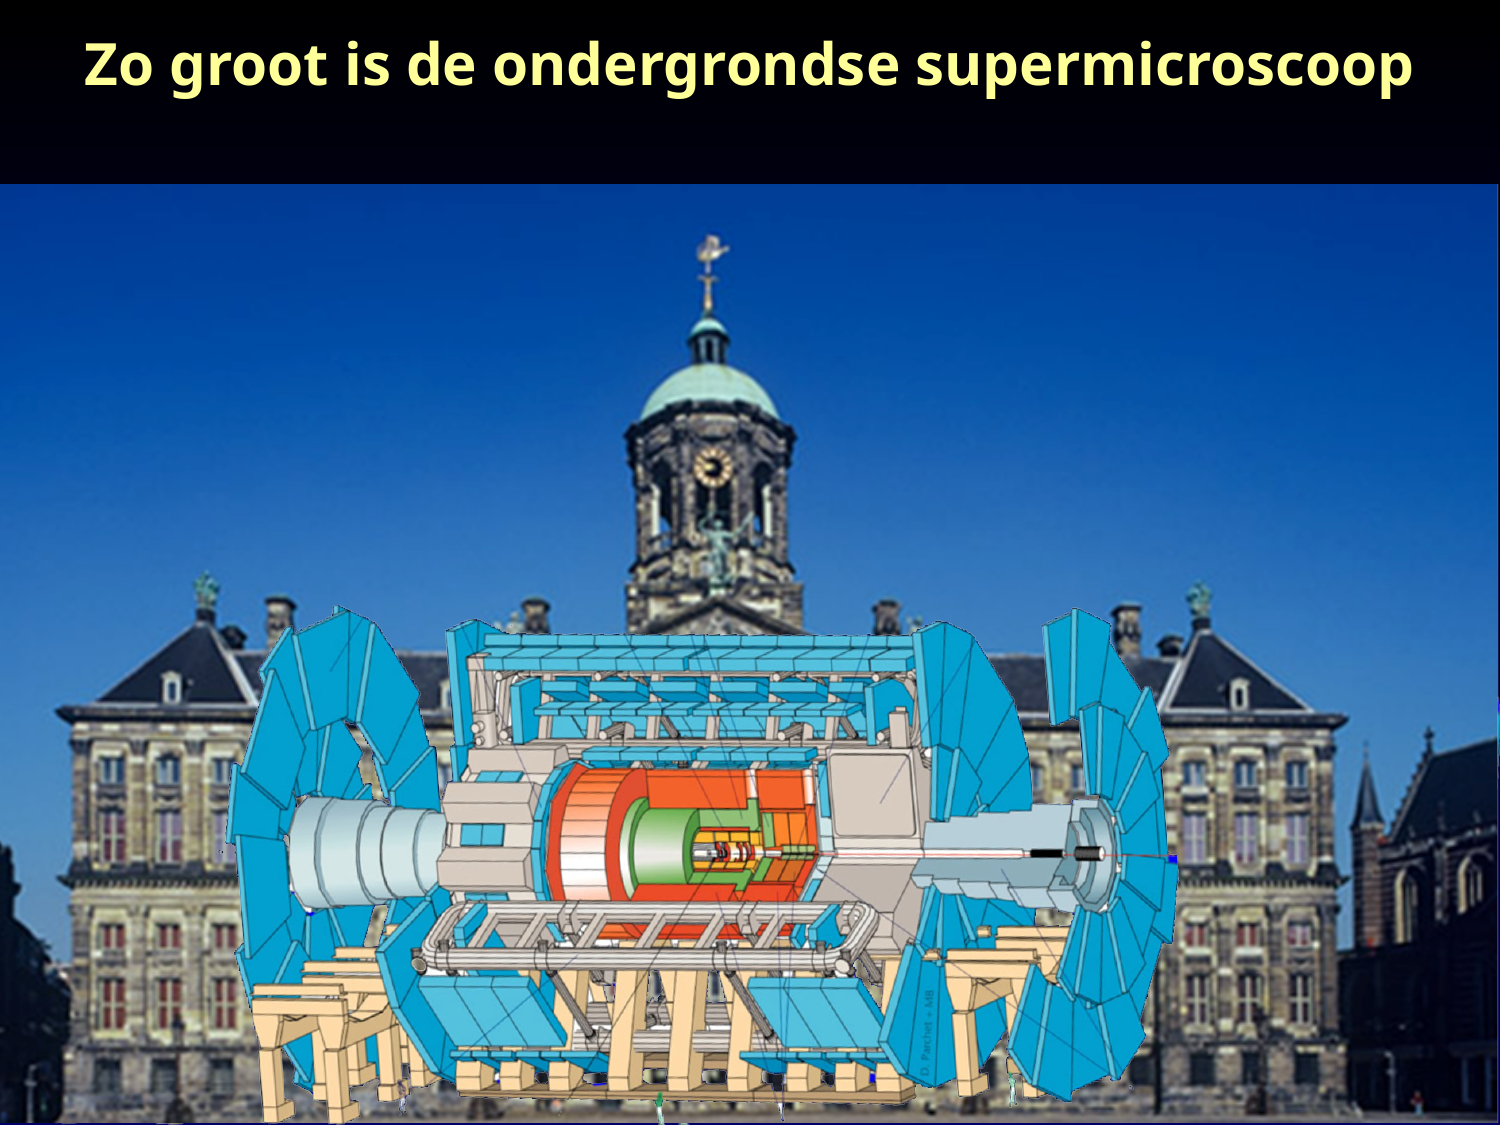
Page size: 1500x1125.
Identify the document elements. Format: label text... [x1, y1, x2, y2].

picture [0, 184, 1500, 1125]
title Zo groot is de ondergrondse supermicroscoop [0, 0, 1500, 126]
